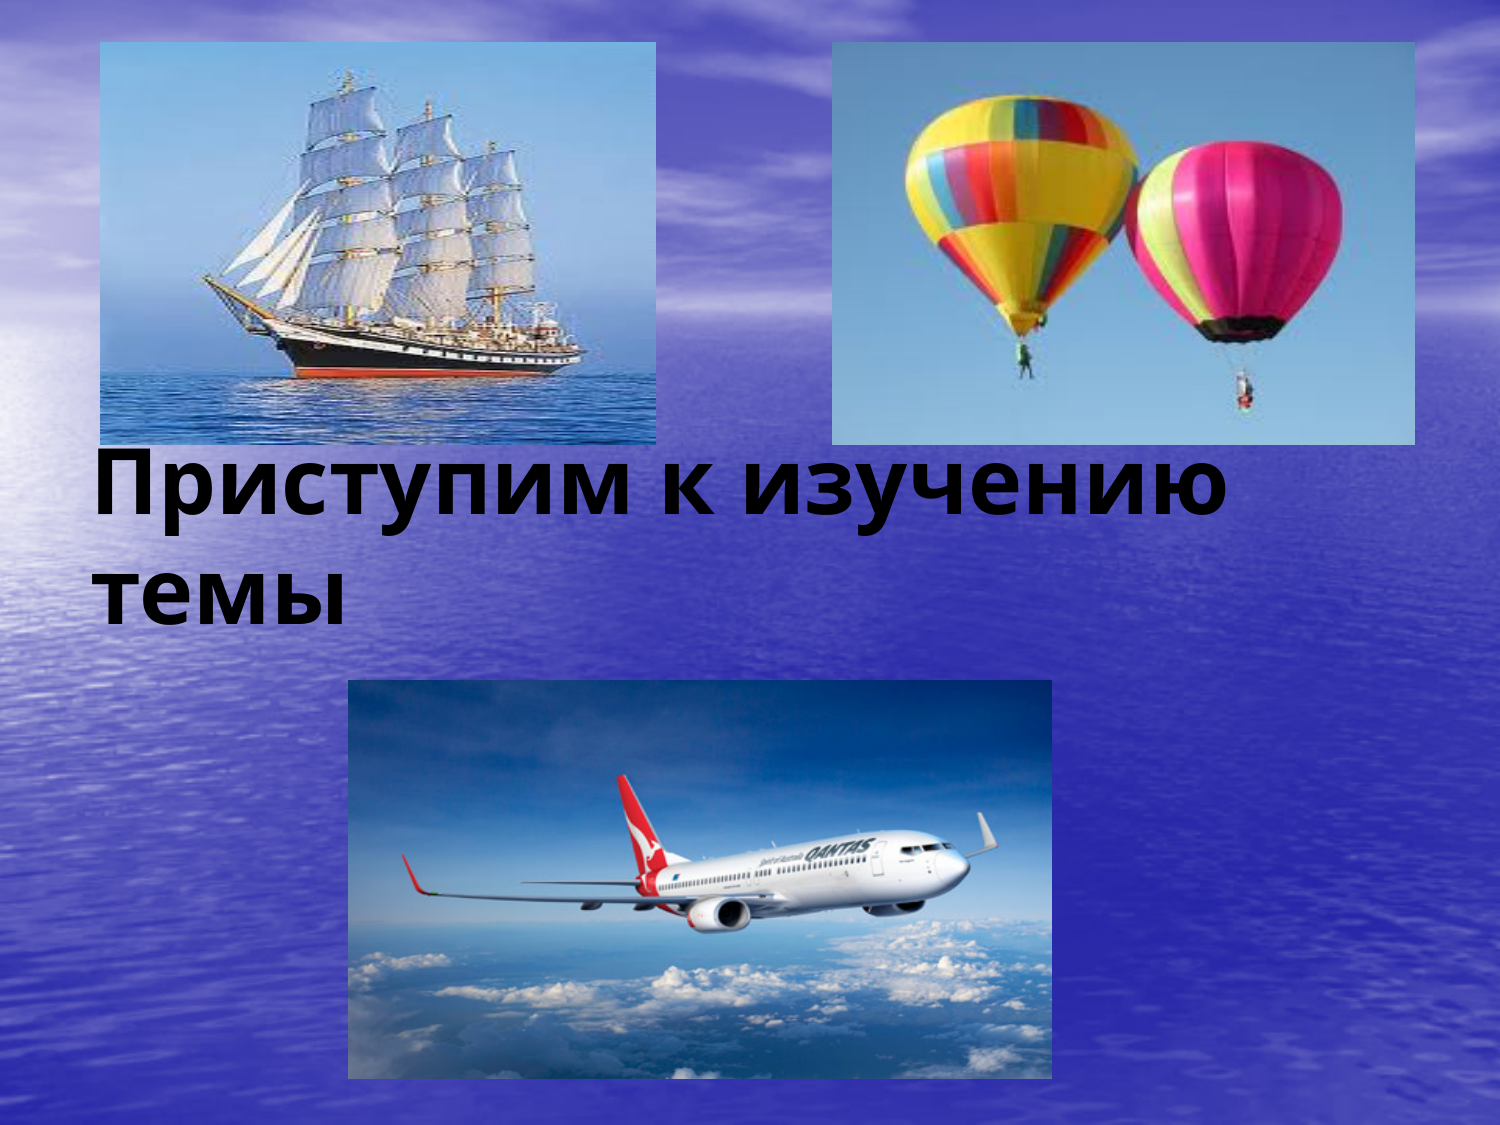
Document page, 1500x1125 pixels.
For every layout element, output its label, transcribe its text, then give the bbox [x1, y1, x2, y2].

title Приступим к изучению темы [74, 385, 1426, 681]
picture [99, 42, 656, 445]
picture [832, 42, 1415, 445]
picture [348, 680, 1052, 1079]
